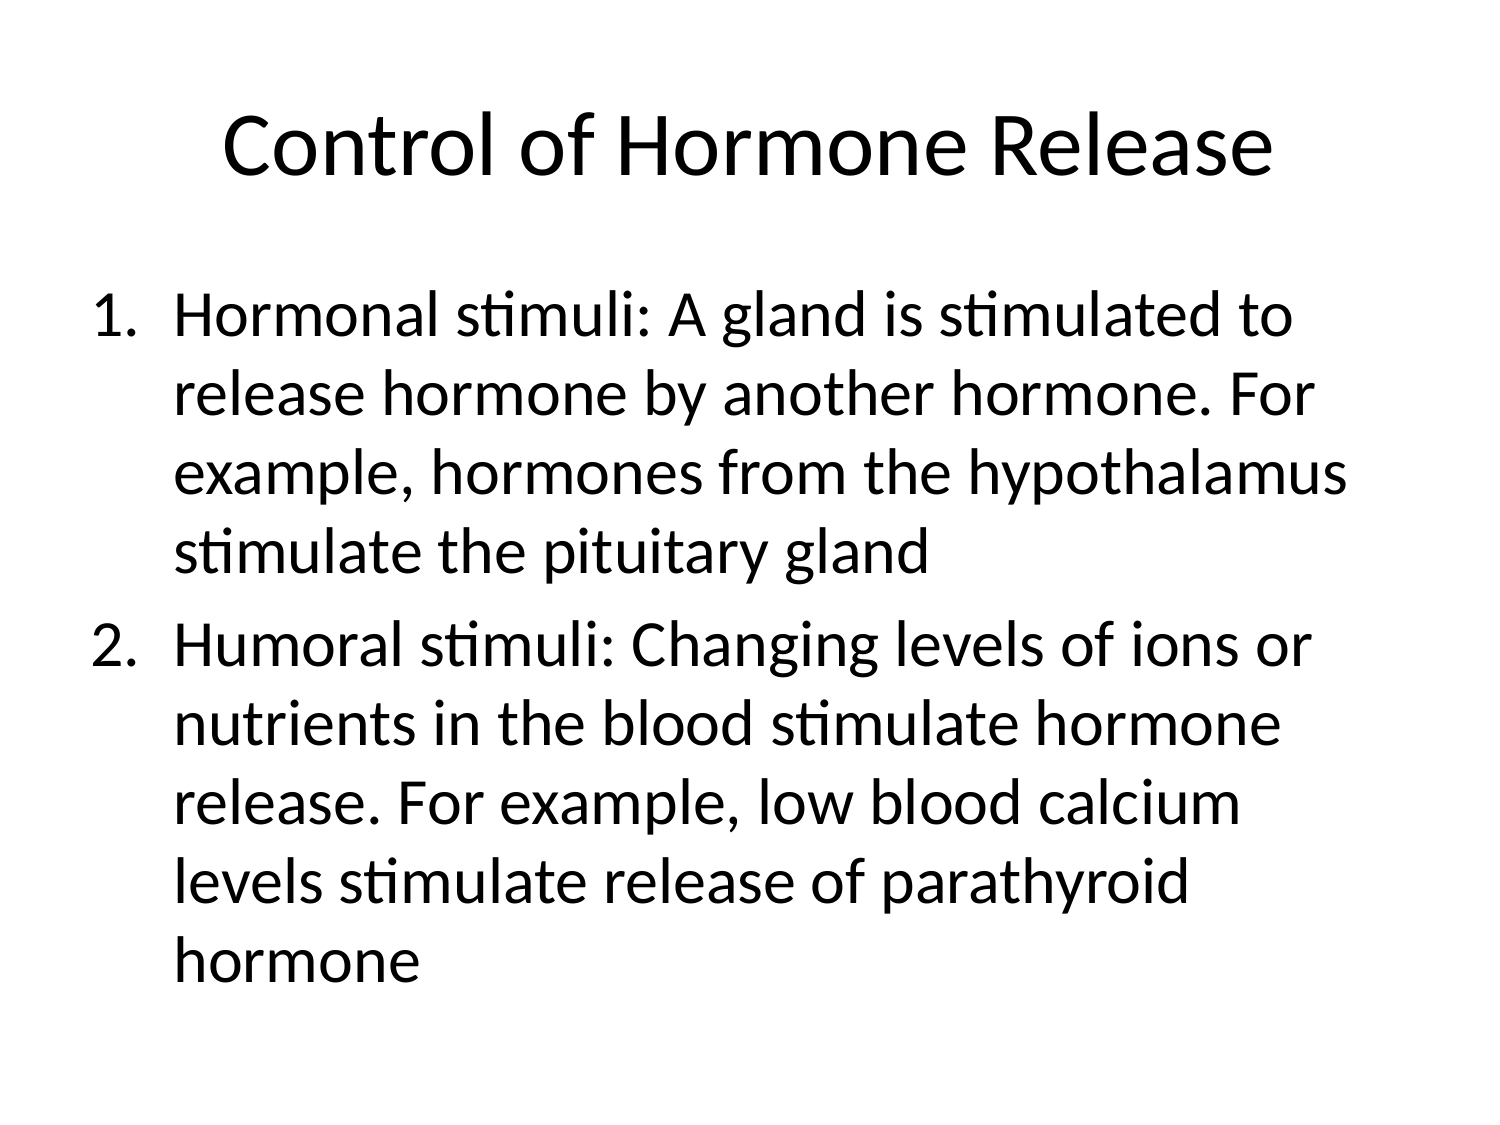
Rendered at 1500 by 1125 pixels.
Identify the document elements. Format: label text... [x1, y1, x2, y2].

title Control of Hormone Release [75, 45, 1425, 233]
list Hormonal stimuli: A gland is stimulated to release hormone by another hormone. For example, hormones from the hypothalamus stimulate the pituitary gland Humoral stimuli: Changing levels of ions or nutrients in the blood stimulate hormone release. For example, low blood calcium levels stimulate release of parathyroid hormone [75, 262, 1425, 1005]
